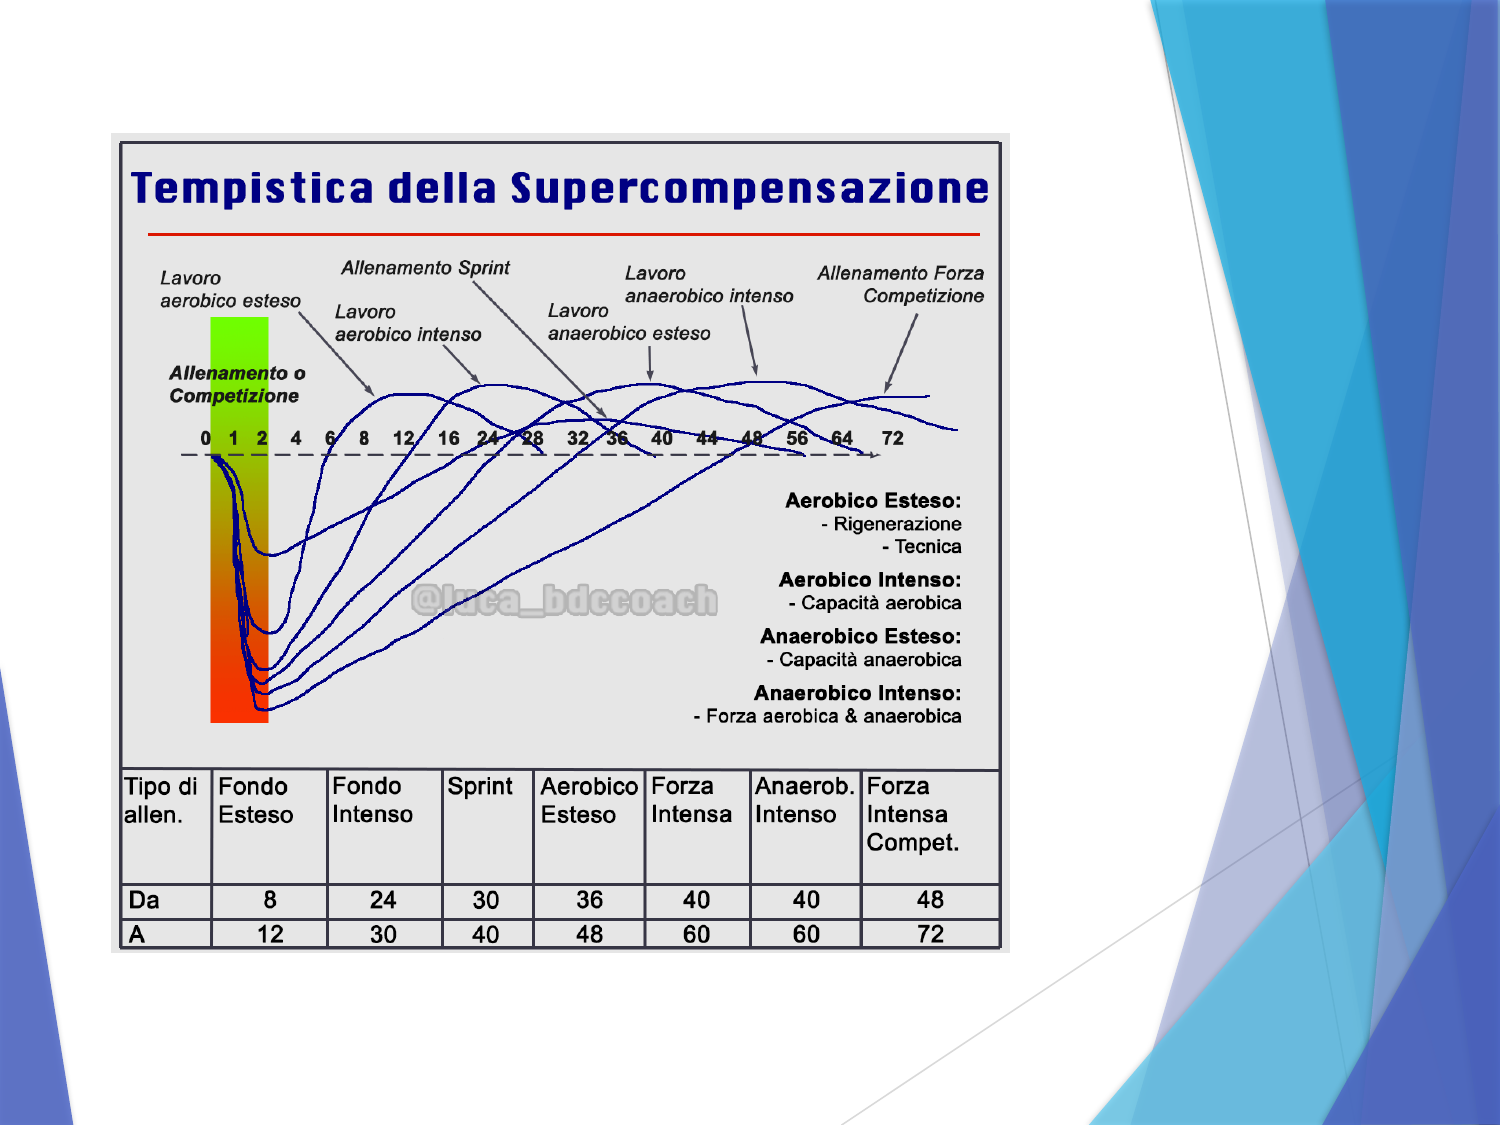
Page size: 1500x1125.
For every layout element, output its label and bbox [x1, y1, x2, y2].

list [111, 132, 1011, 954]
